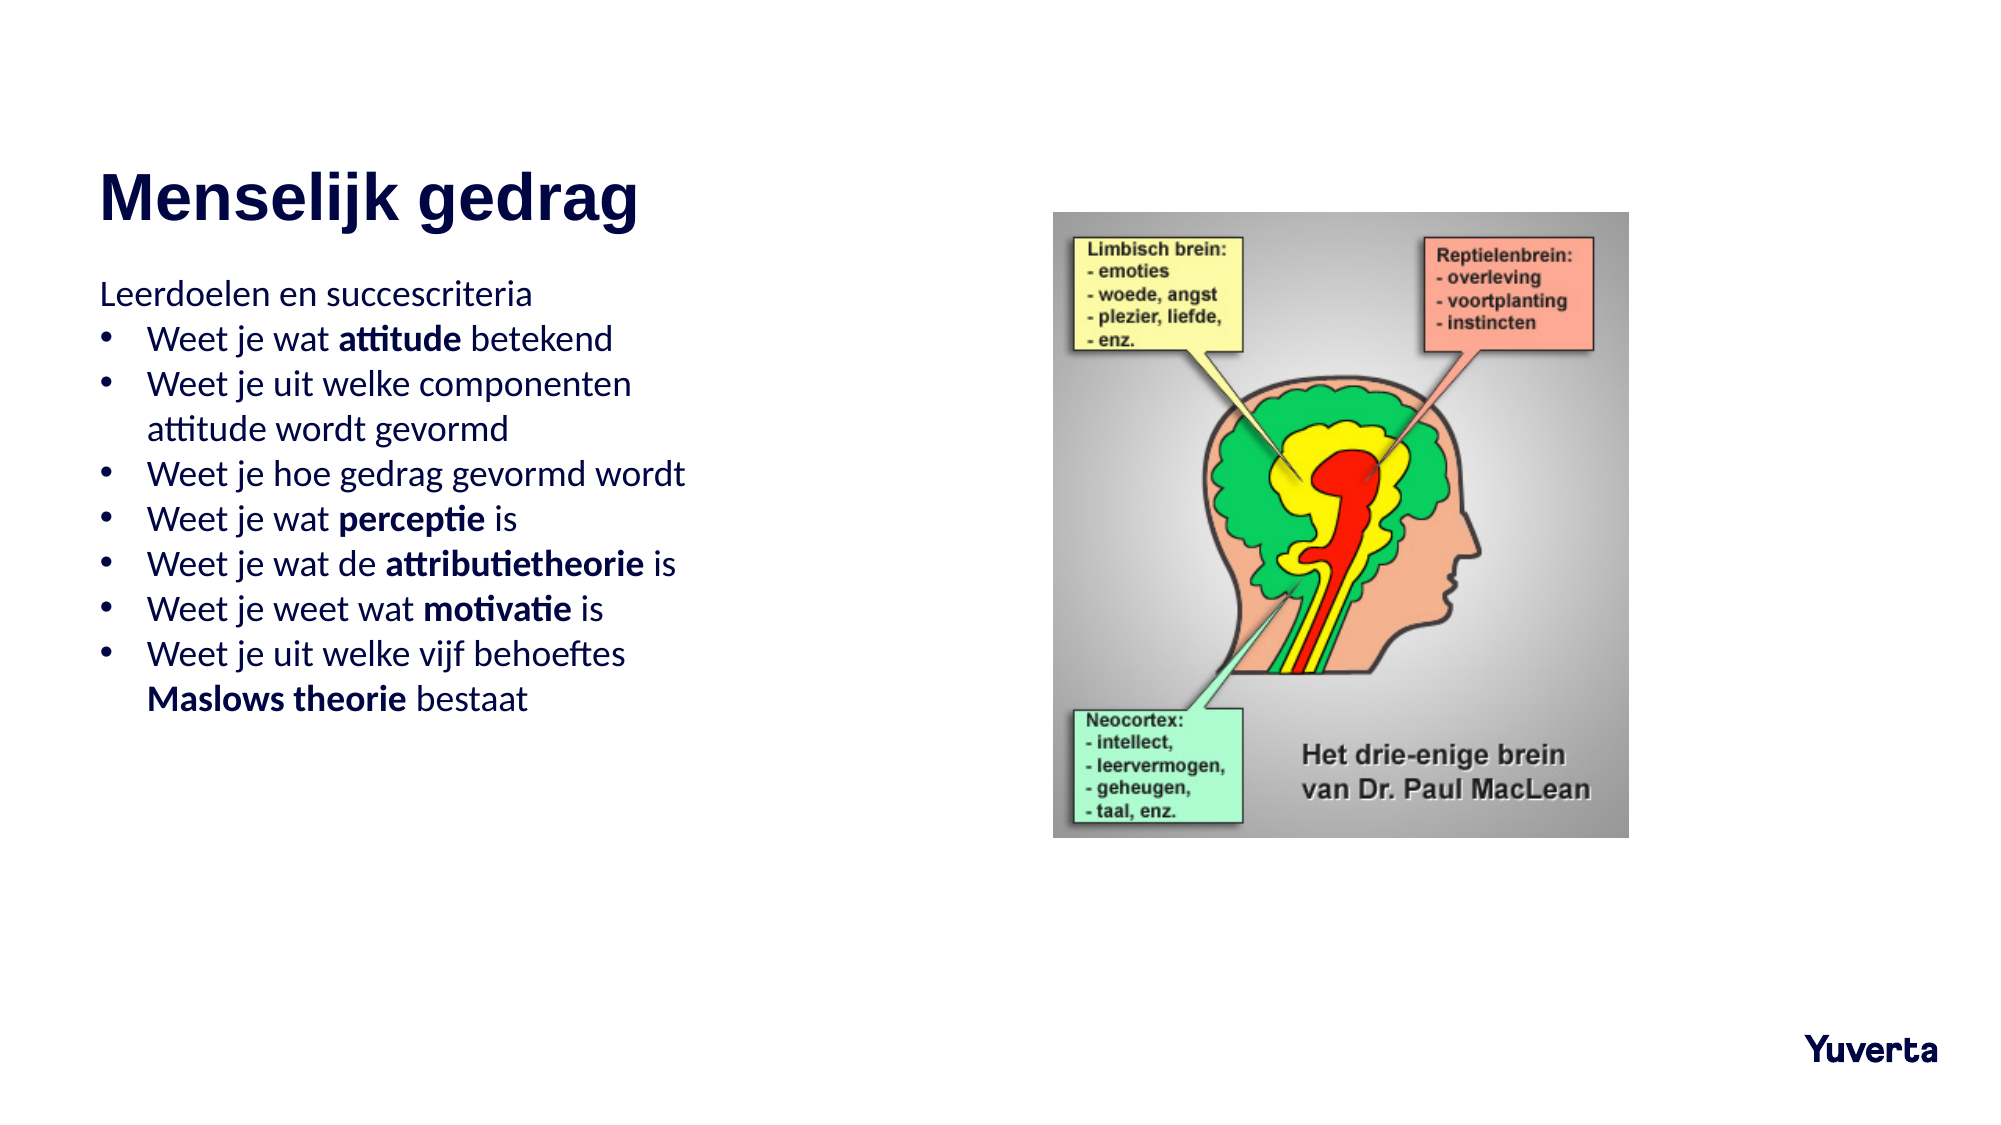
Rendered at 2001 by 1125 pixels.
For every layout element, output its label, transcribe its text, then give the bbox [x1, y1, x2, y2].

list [1053, 212, 1629, 838]
list Leerdoelen en succescriteria Weet je wat attitude betekend Weet je uit welke componenten attitude wordt gevormd Weet je hoe gedrag gevormd wordt Weet je wat perceptie is Weet je wat de attributietheorie is Weet je weet wat motivatie is Weet je uit welke vijf behoeftes Maslows theorie bestaat [99, 268, 758, 1005]
title Menselijk gedrag [99, 44, 758, 236]
